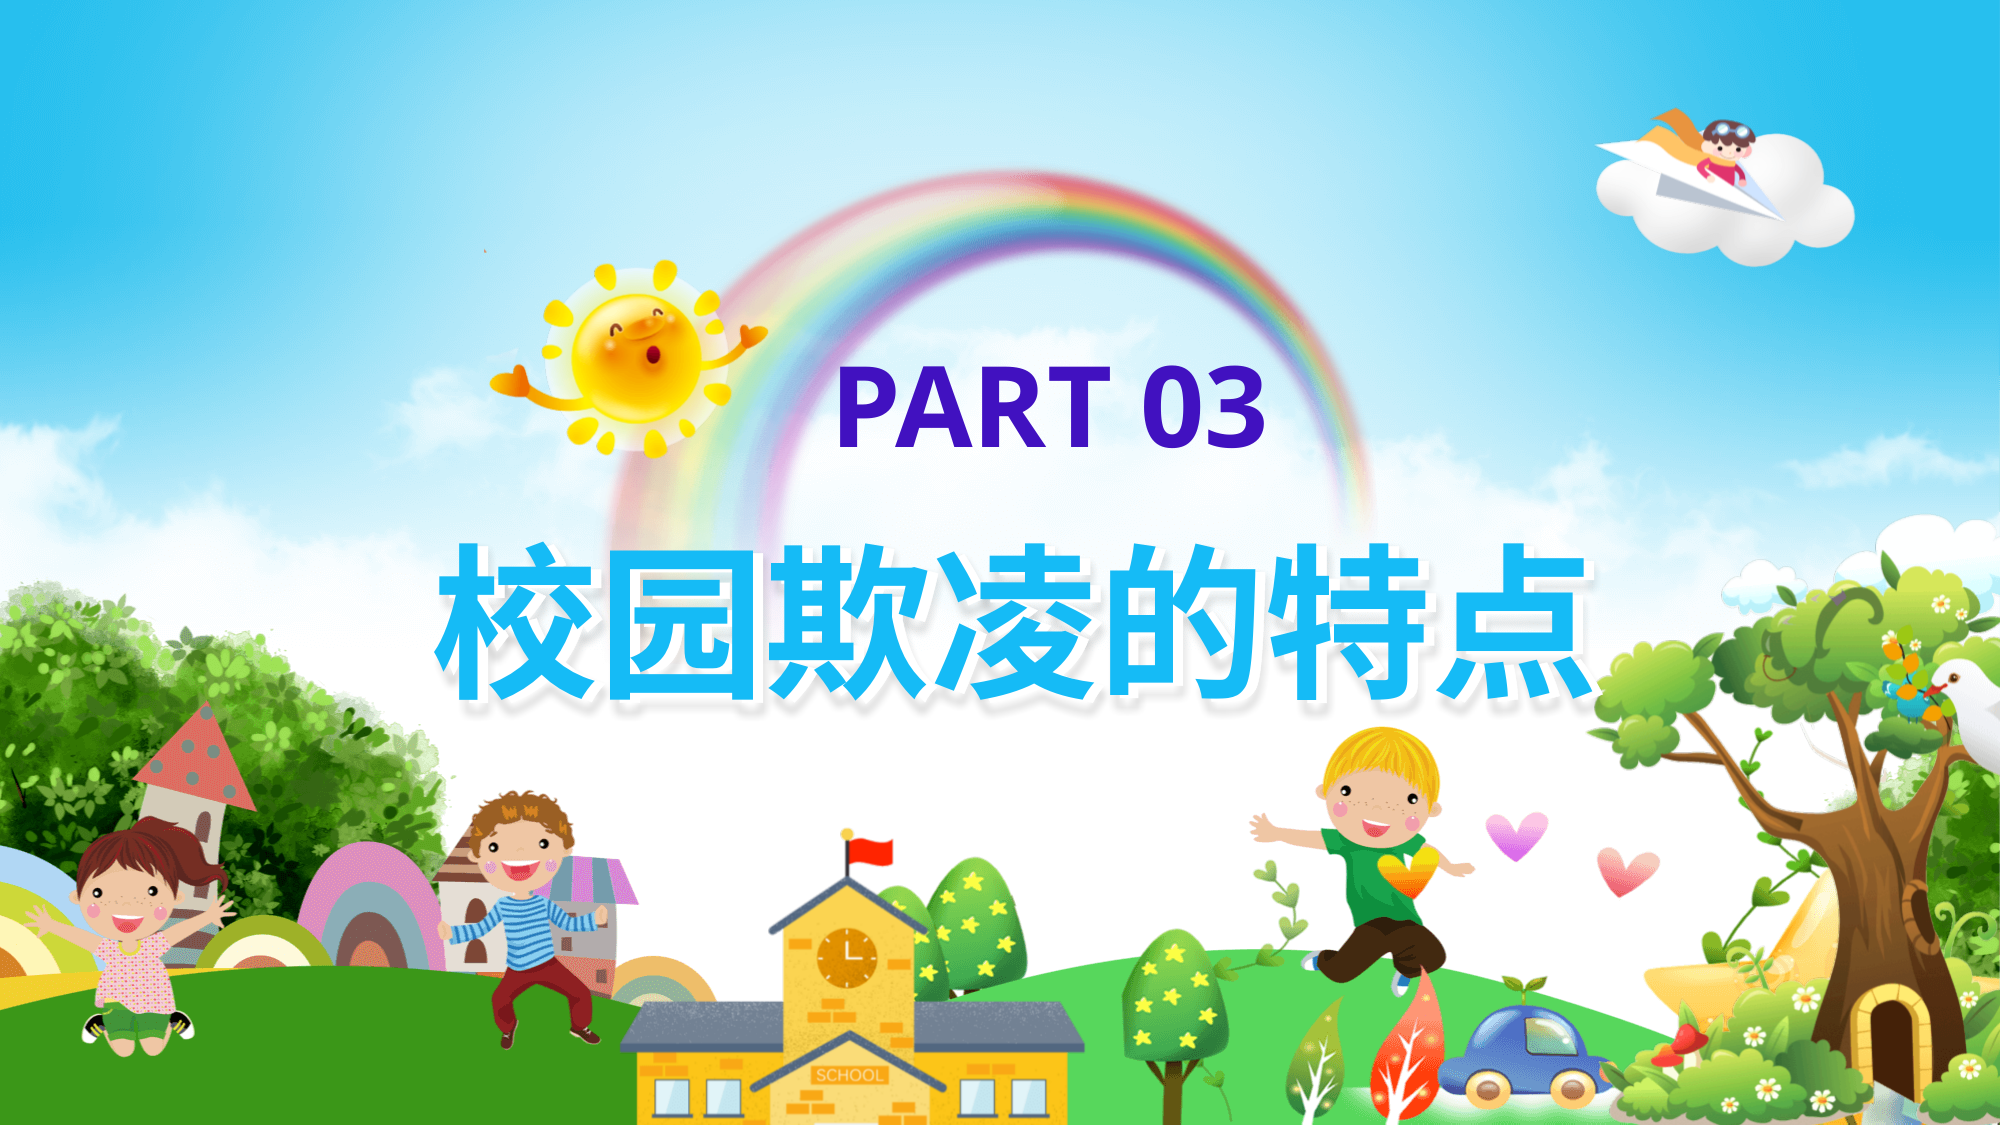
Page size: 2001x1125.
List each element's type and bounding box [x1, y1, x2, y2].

text_box [1540, 78, 1895, 311]
text_box [390, 511, 1640, 933]
text_box [790, 327, 1359, 480]
picture [0, 0, 2000, 1125]
